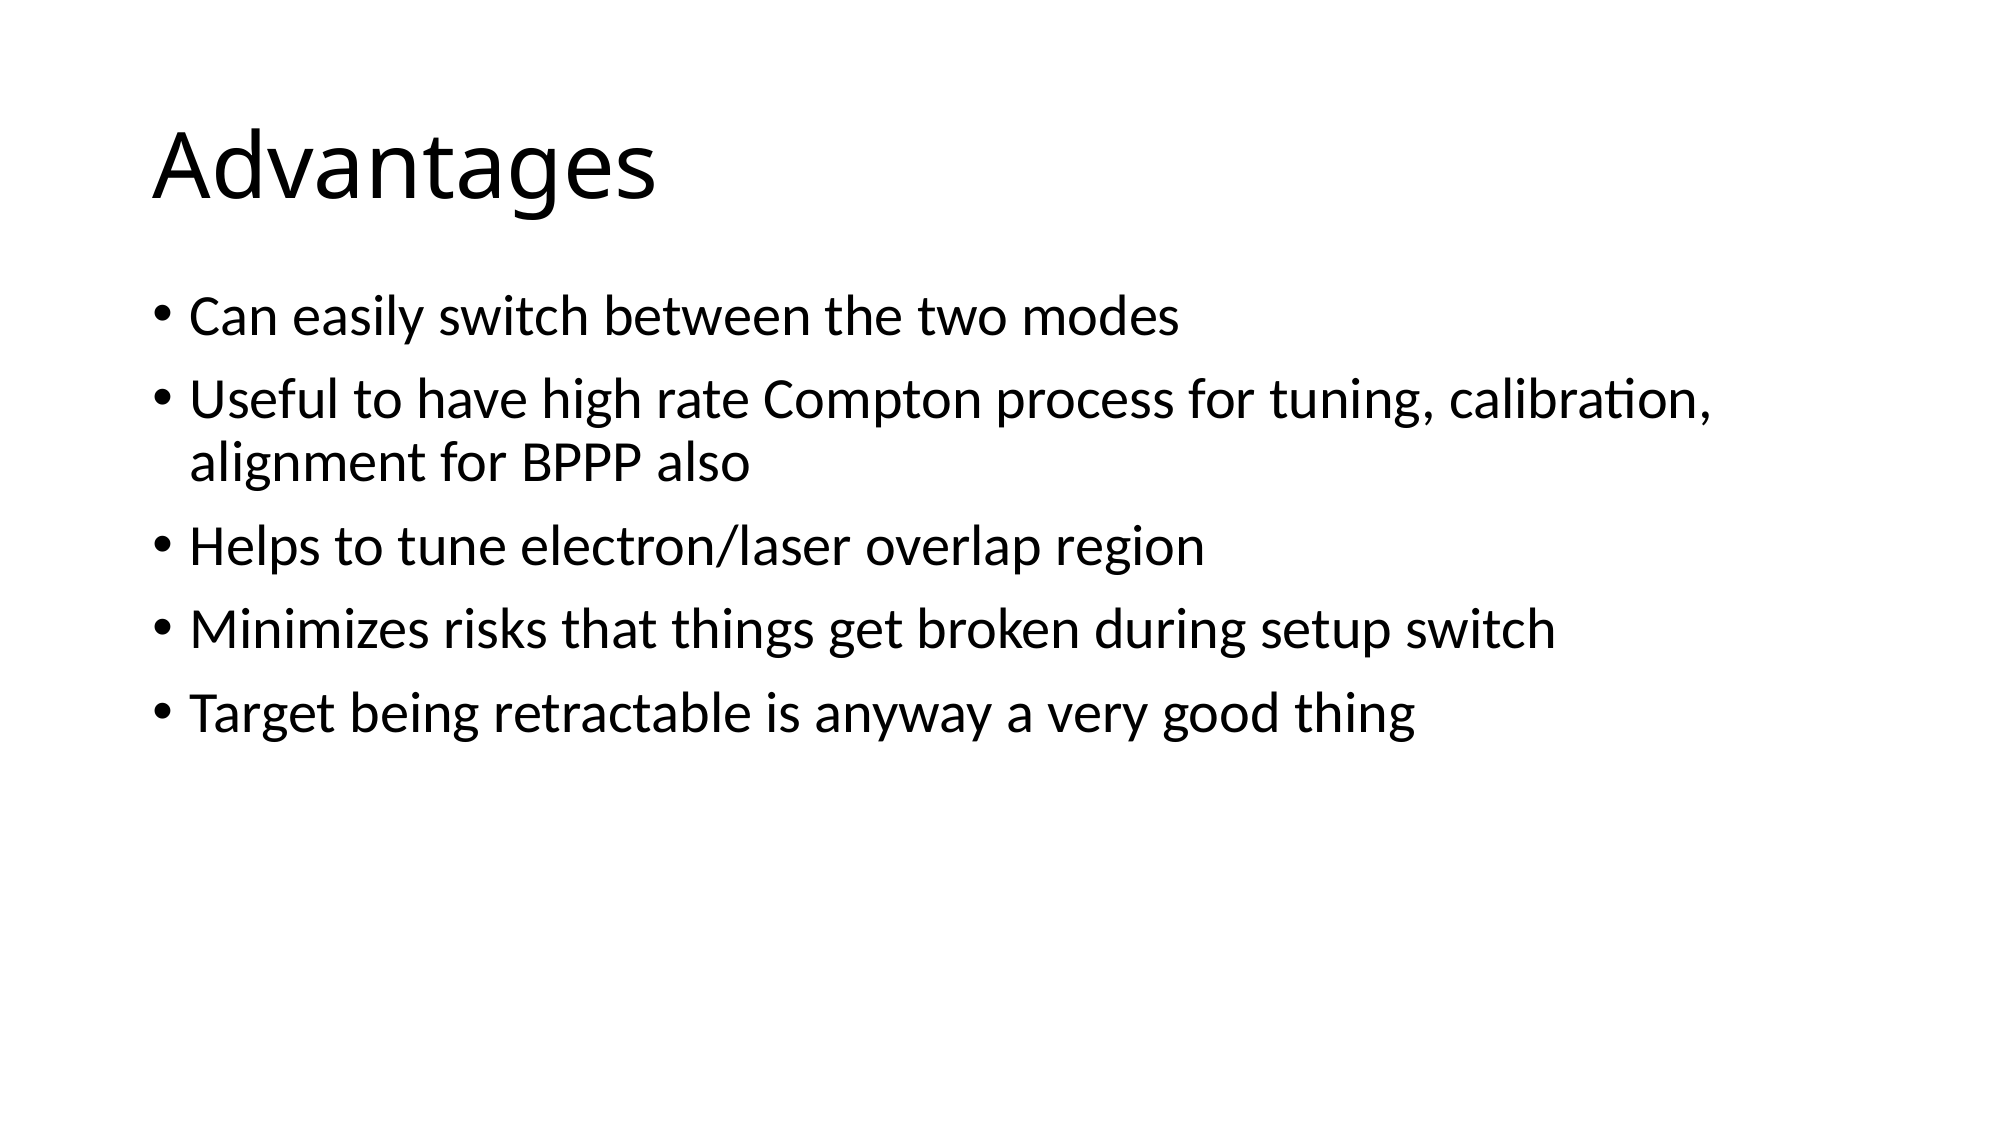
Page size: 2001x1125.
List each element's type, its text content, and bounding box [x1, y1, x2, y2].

title Advantages [137, 59, 1863, 277]
list Can easily switch between the two modes Useful to have high rate Compton process for tuning, calibration, alignment for BPPP also Helps to tune electron/laser overlap region Minimizes risks that things get broken during setup switch Target being retractable is anyway a very good thing [137, 277, 1863, 1014]
